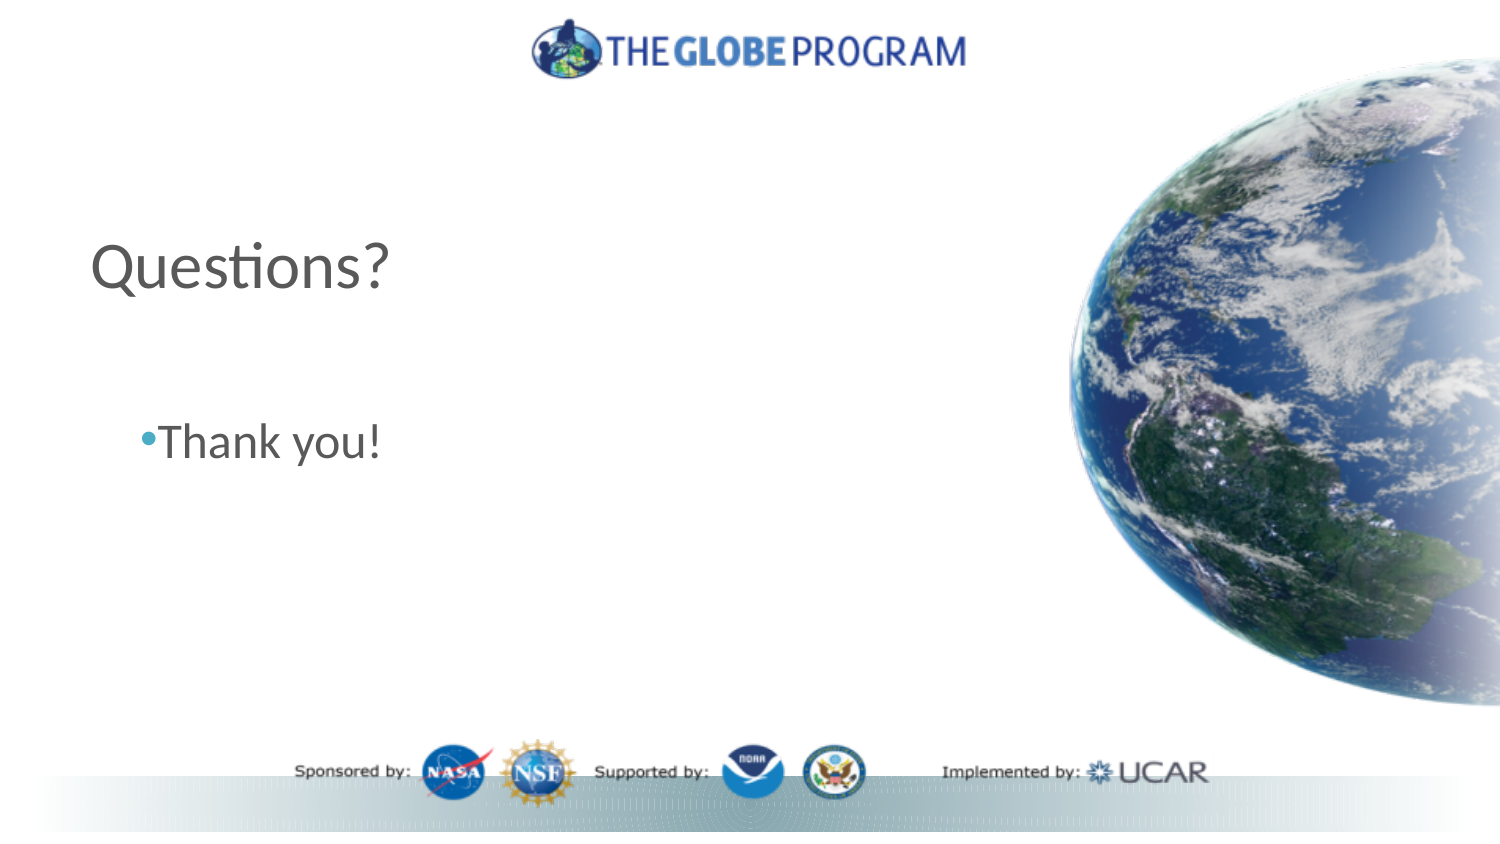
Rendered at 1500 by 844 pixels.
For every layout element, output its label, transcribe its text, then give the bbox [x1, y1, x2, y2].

title Questions? [75, 208, 1118, 316]
picture [1059, 44, 1500, 715]
picture [526, 13, 975, 85]
list Thank you! [75, 393, 1118, 715]
picture [262, 739, 1238, 816]
